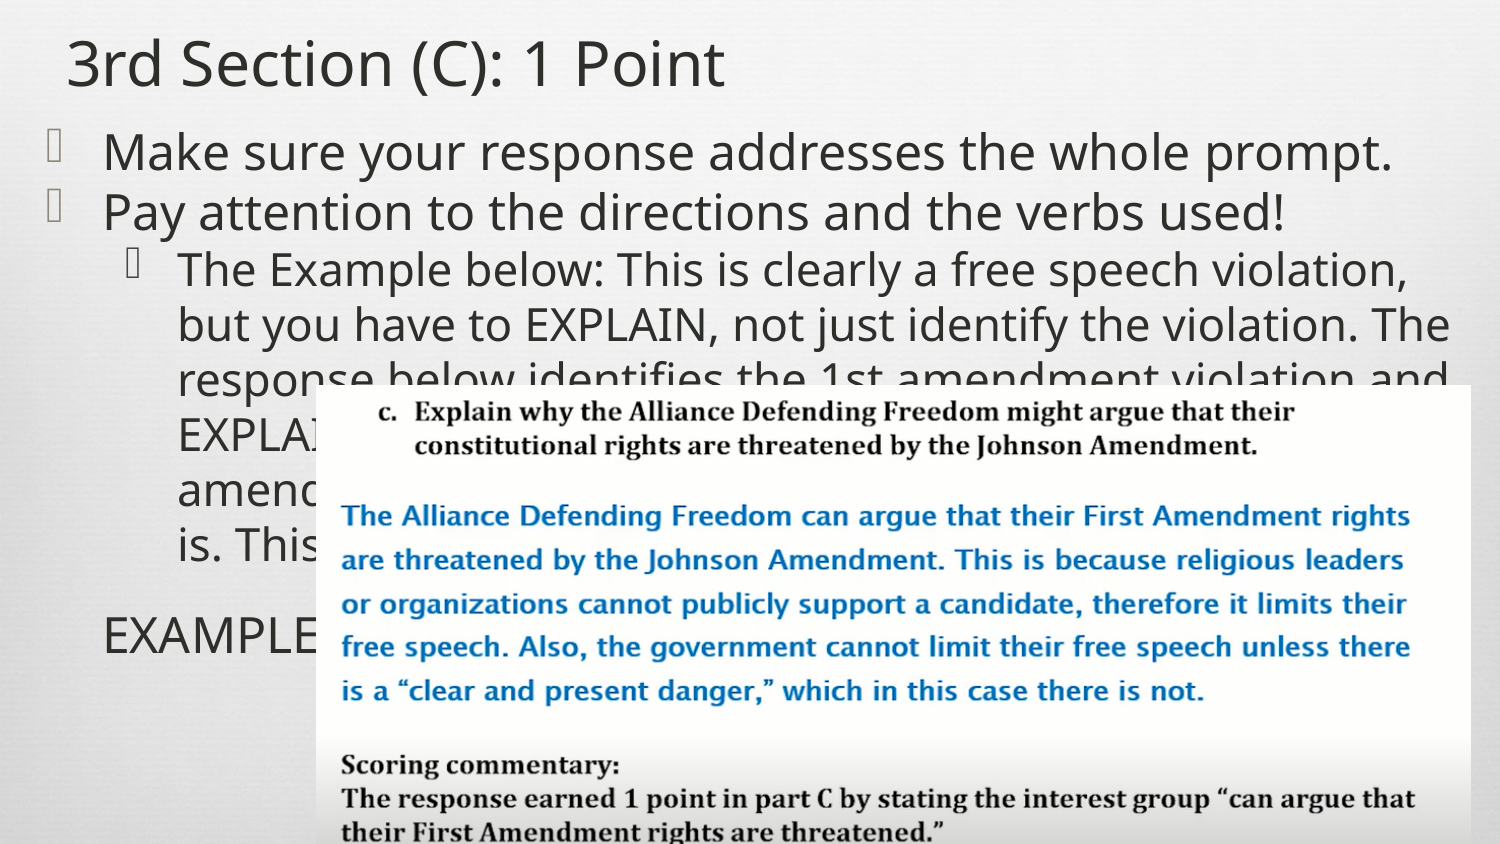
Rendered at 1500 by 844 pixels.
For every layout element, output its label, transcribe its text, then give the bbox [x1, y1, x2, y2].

list Make sure your response addresses the whole prompt. Pay attention to the directions and the verbs used! The Example below: This is clearly a free speech violation, but you have to EXPLAIN, not just identify the violation. The response below identifies the 1st amendment violation and EXPLAINS how the Johnson Amendment is violated the 1st amendment. It also explains what the Johnson amendment is. This earns the point. EXAMPLE - [12, 105, 1493, 752]
title 3rd Section (C): 1 Point [51, 10, 1449, 105]
picture [315, 384, 1471, 844]
